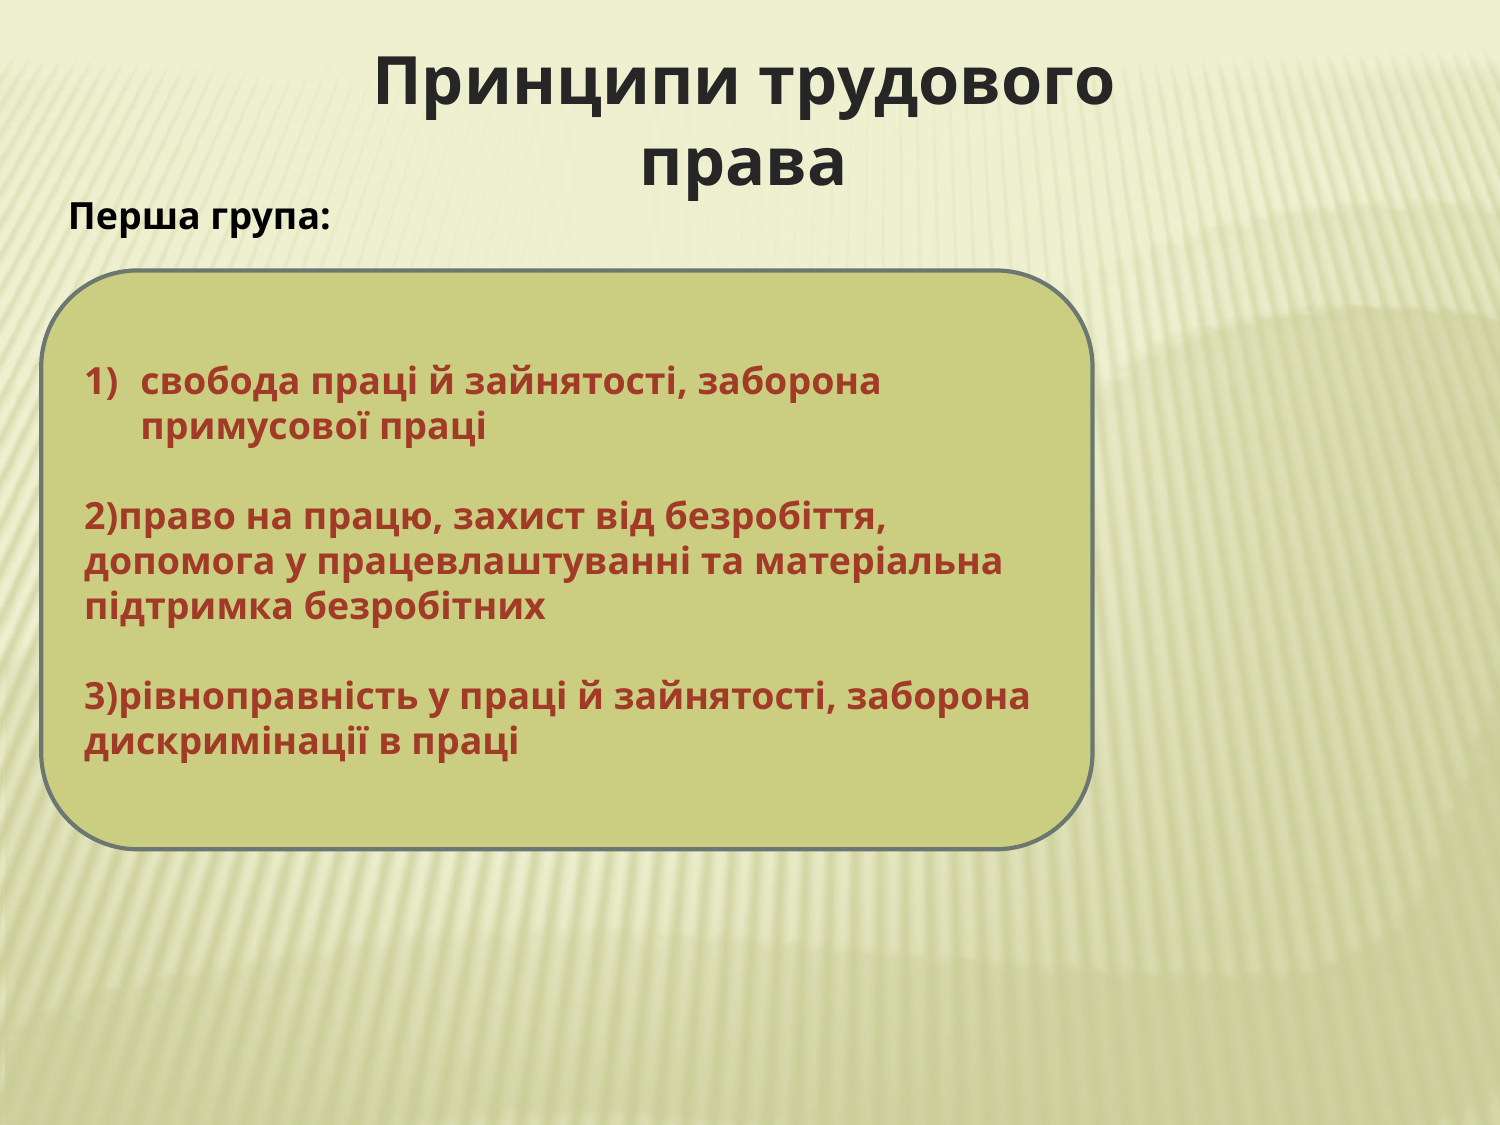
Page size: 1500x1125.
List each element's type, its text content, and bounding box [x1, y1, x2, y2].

text_box Принципи трудового права [312, 30, 1176, 206]
text_box свобода праці й зайнятості, заборона примусової праці 2)право на працю, захист від безробіття, допомога у працевлаштуванні та матеріальна підтримка безробітних 3)рівноправність у праці й зайнятості, заборона дискримінації в праці [39, 268, 1095, 852]
text_box Перша група: [53, 184, 455, 245]
